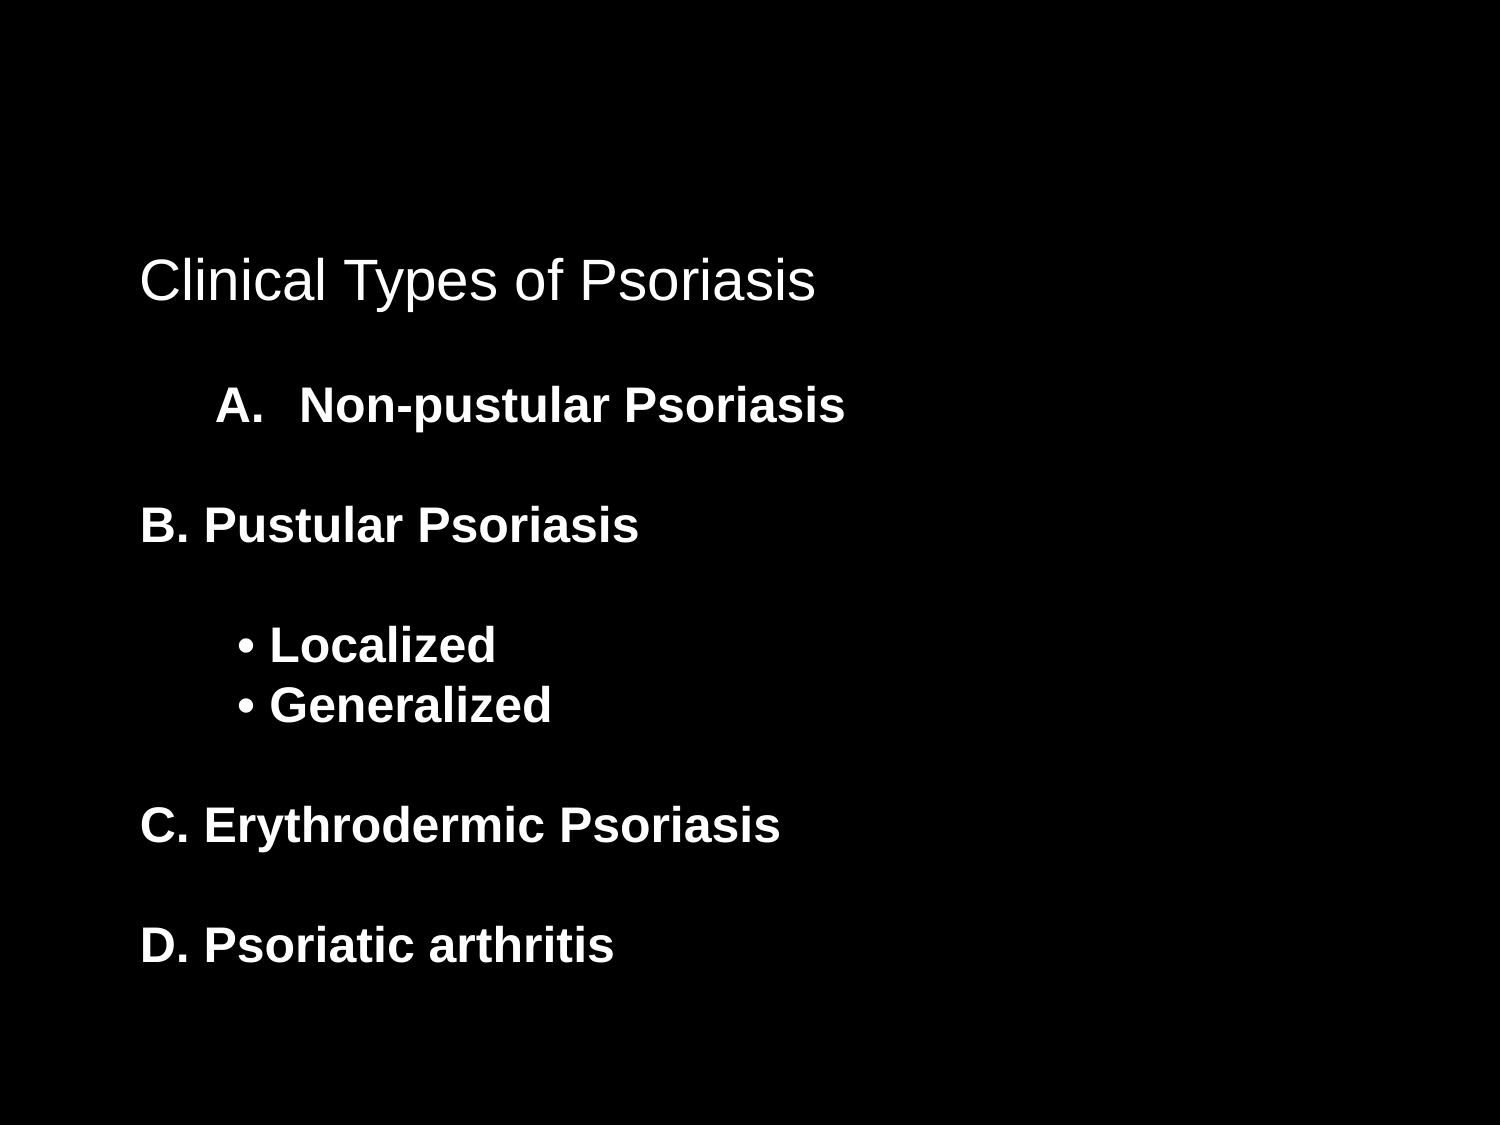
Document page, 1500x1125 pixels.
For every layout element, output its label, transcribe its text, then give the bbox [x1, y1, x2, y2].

text_box Clinical Types of Psoriasis Non-pustular Psoriasis B. Pustular Psoriasis • Localized • Generalized C. Erythrodermic Psoriasis D. Psoriatic arthritis [125, 174, 1438, 980]
